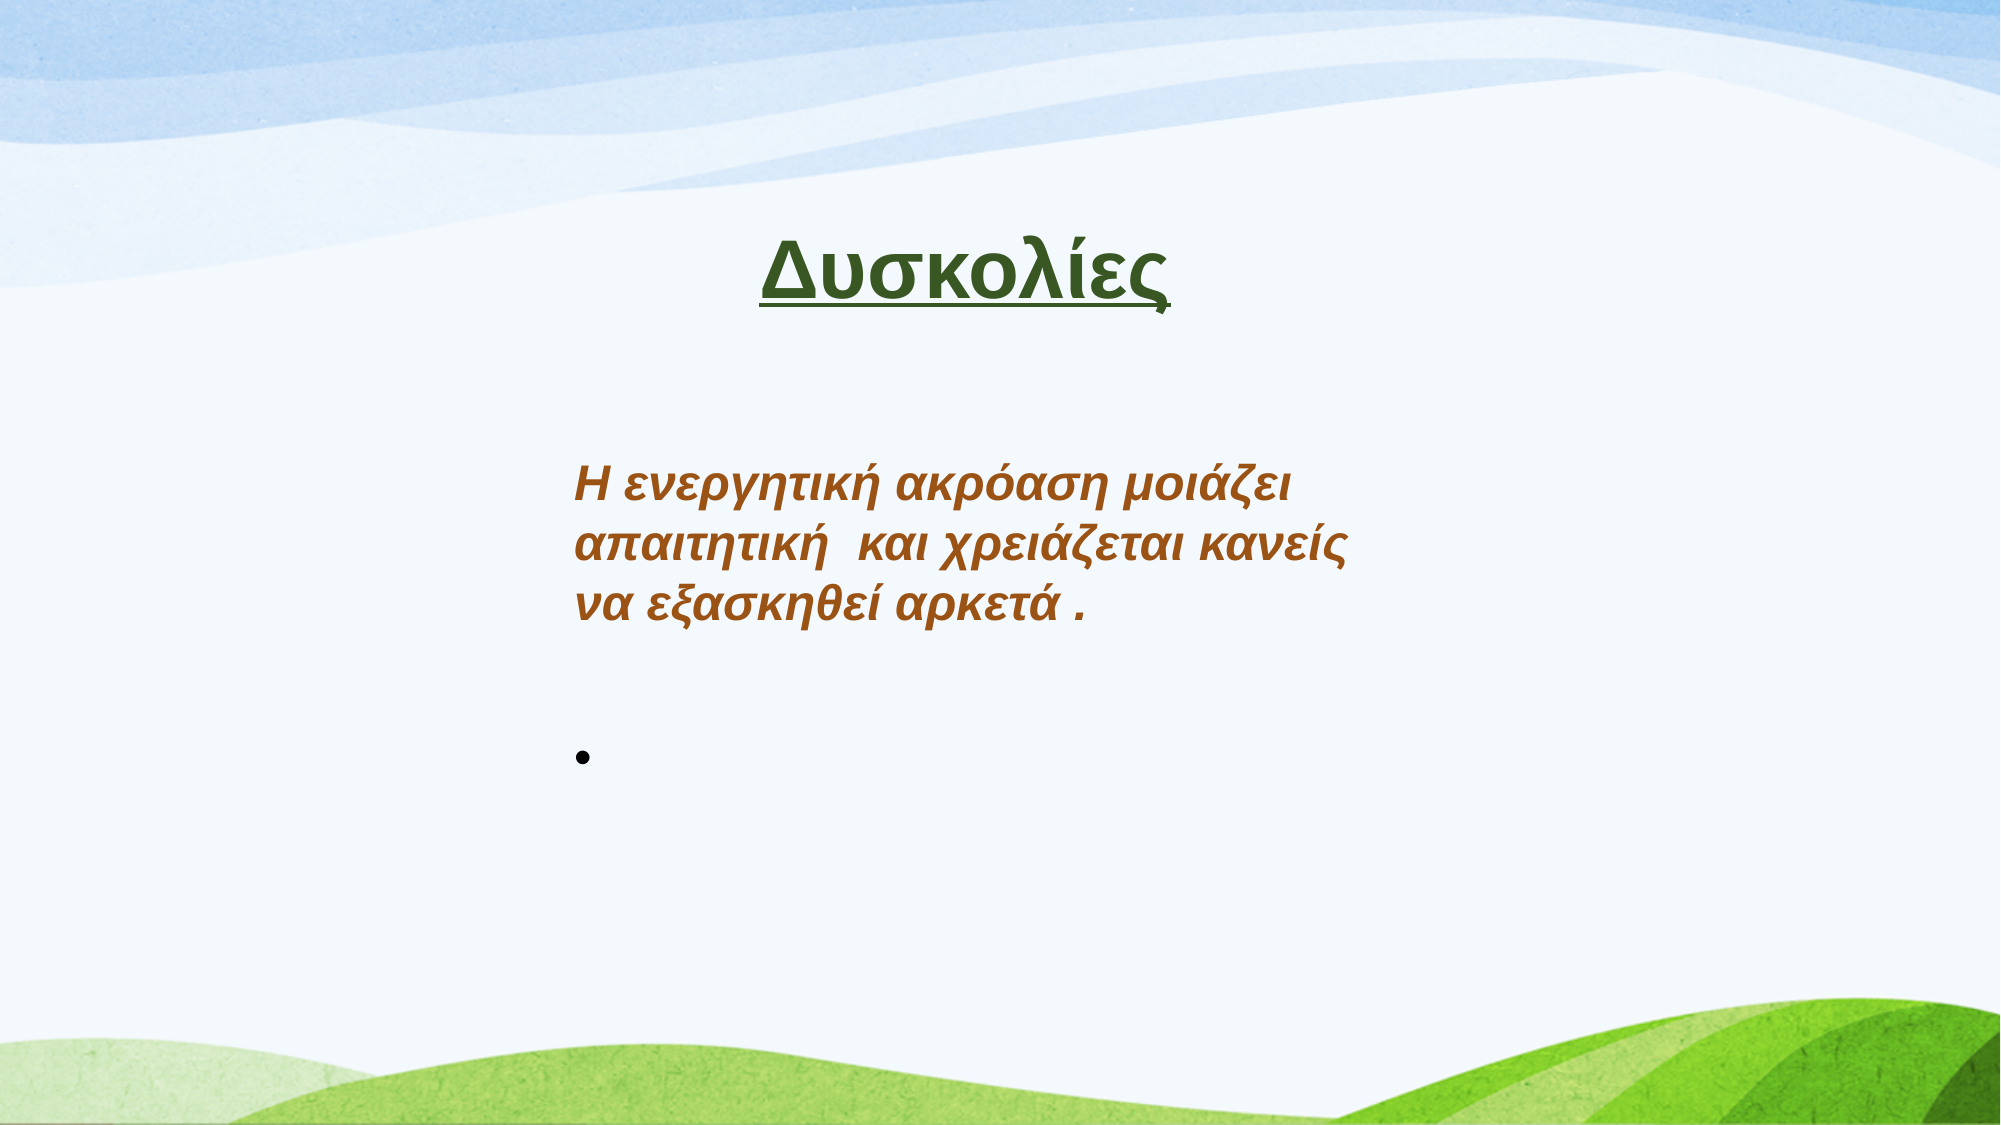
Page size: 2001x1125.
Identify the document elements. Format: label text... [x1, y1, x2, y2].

picture [0, 0, 2001, 1125]
text_box Δυσκολίες Η ενεργητική ακρόαση μοιάζει απαιτητική και χρειάζεται κανείς να εξασκηθεί αρκετά . [559, 207, 1372, 895]
